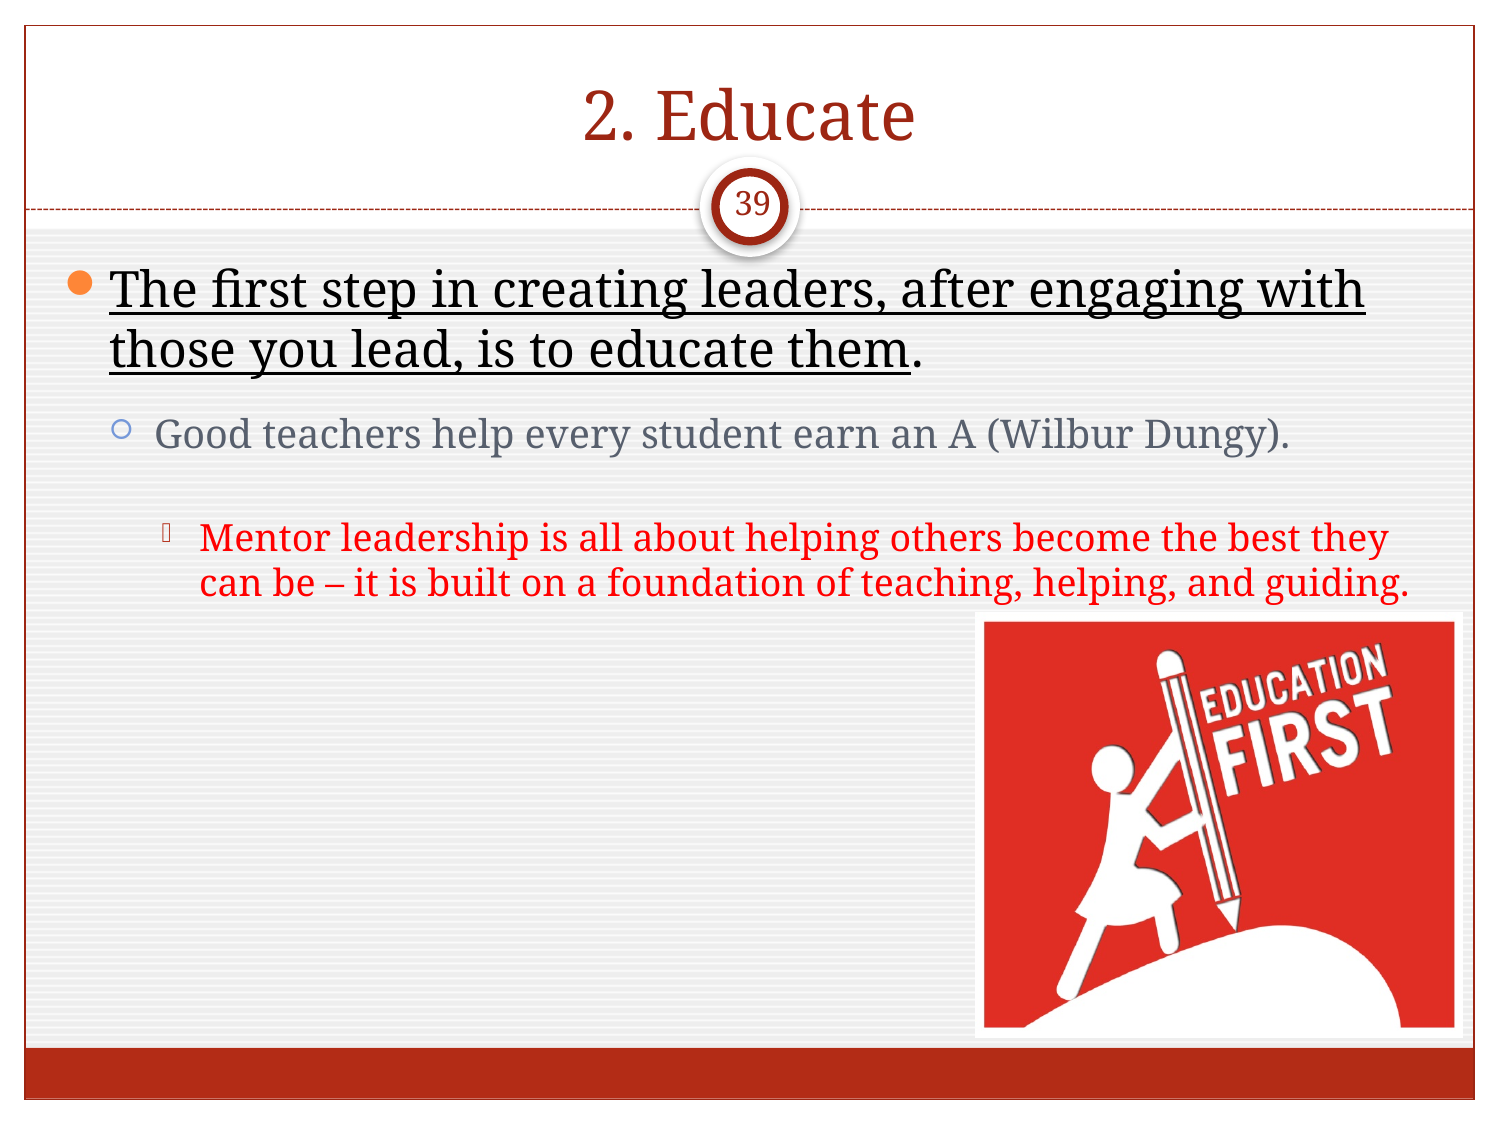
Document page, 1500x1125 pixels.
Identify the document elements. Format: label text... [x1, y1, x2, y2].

slide_number 39 [715, 168, 791, 241]
list The first step in creating leaders, after engaging with those you lead, is to educate them. Good teachers help every student earn an A (Wilbur Dungy). Mentor leadership is all about helping others become the best they can be – it is built on a foundation of teaching, helping, and guiding. [49, 250, 1445, 1001]
title 2. Educate [49, 37, 1450, 162]
picture [974, 612, 1463, 1038]
